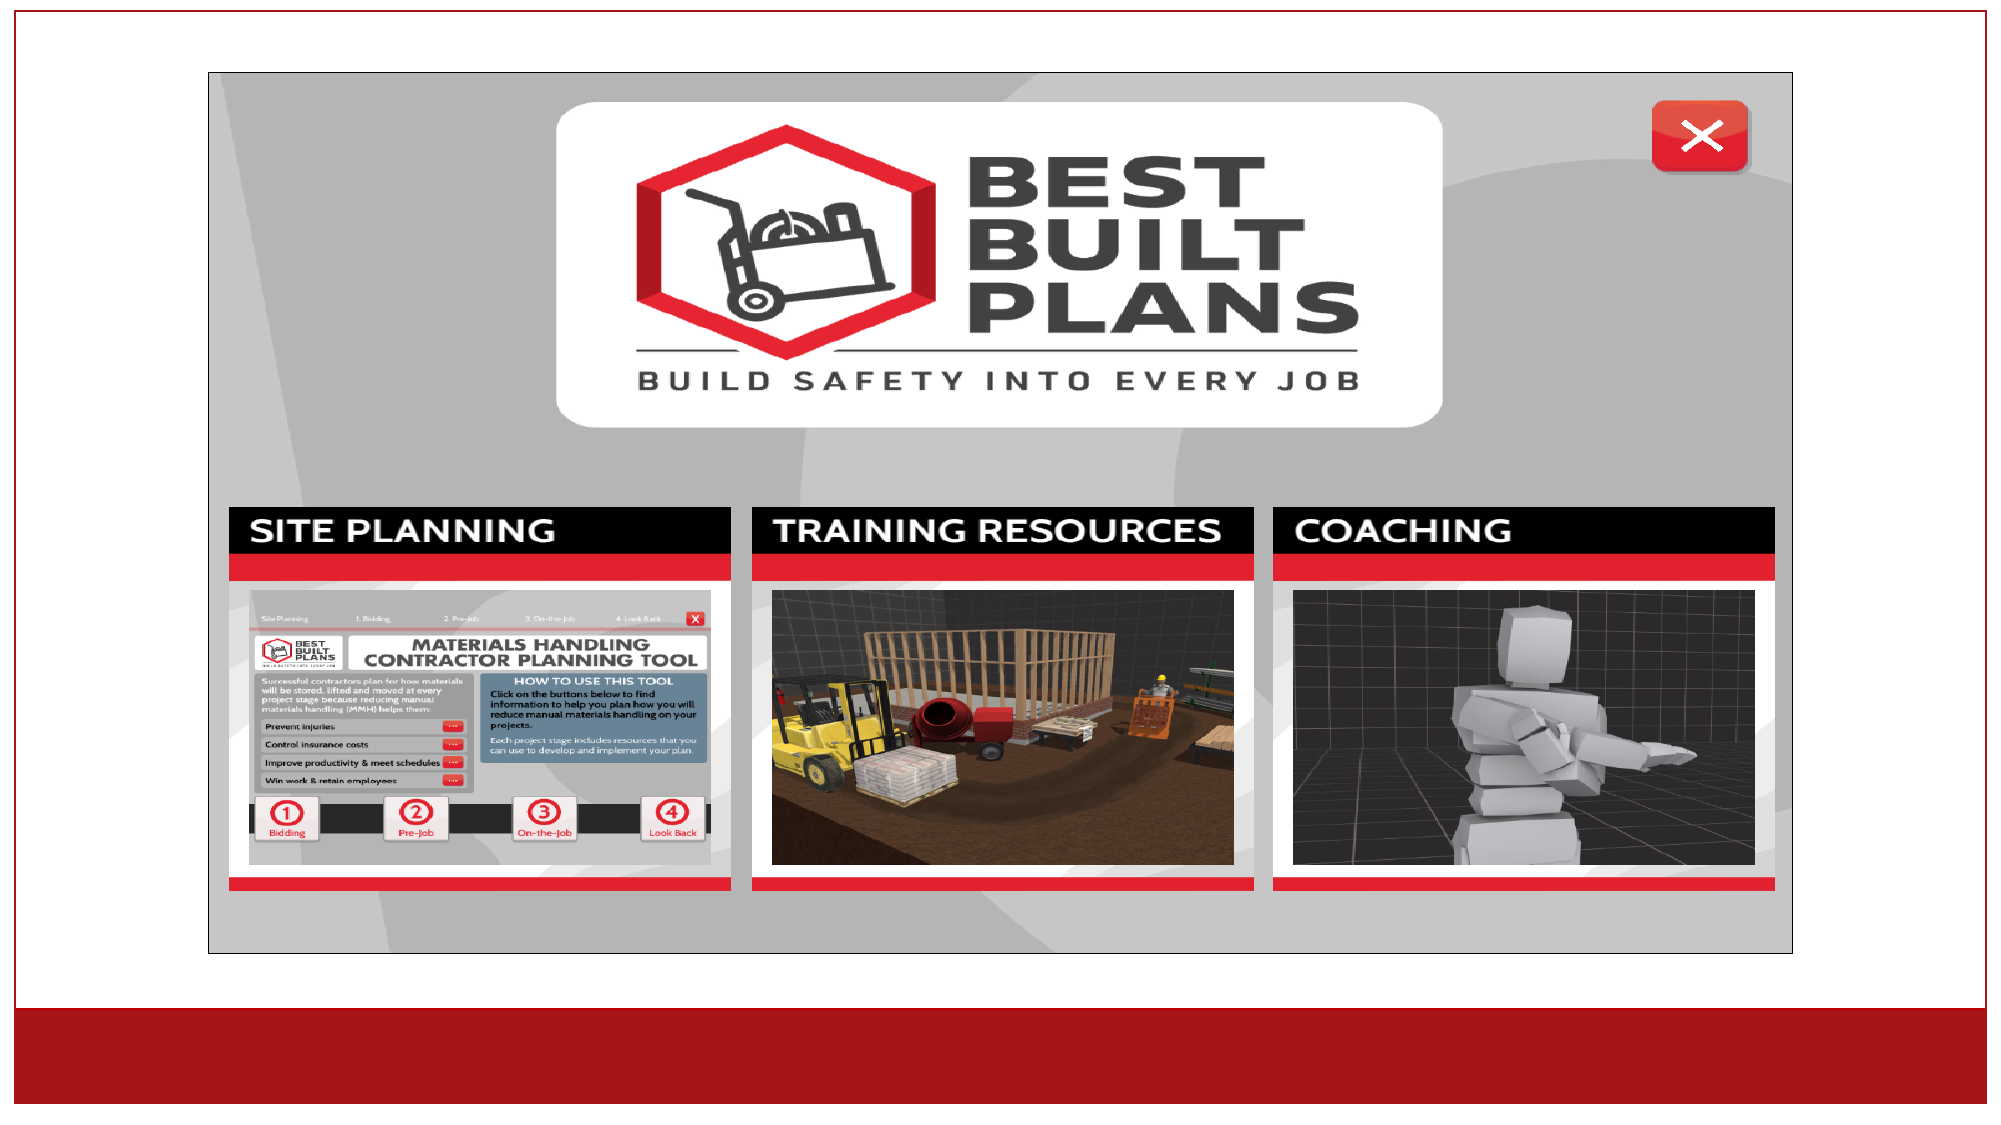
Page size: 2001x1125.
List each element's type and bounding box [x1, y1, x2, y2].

picture [208, 72, 1792, 953]
